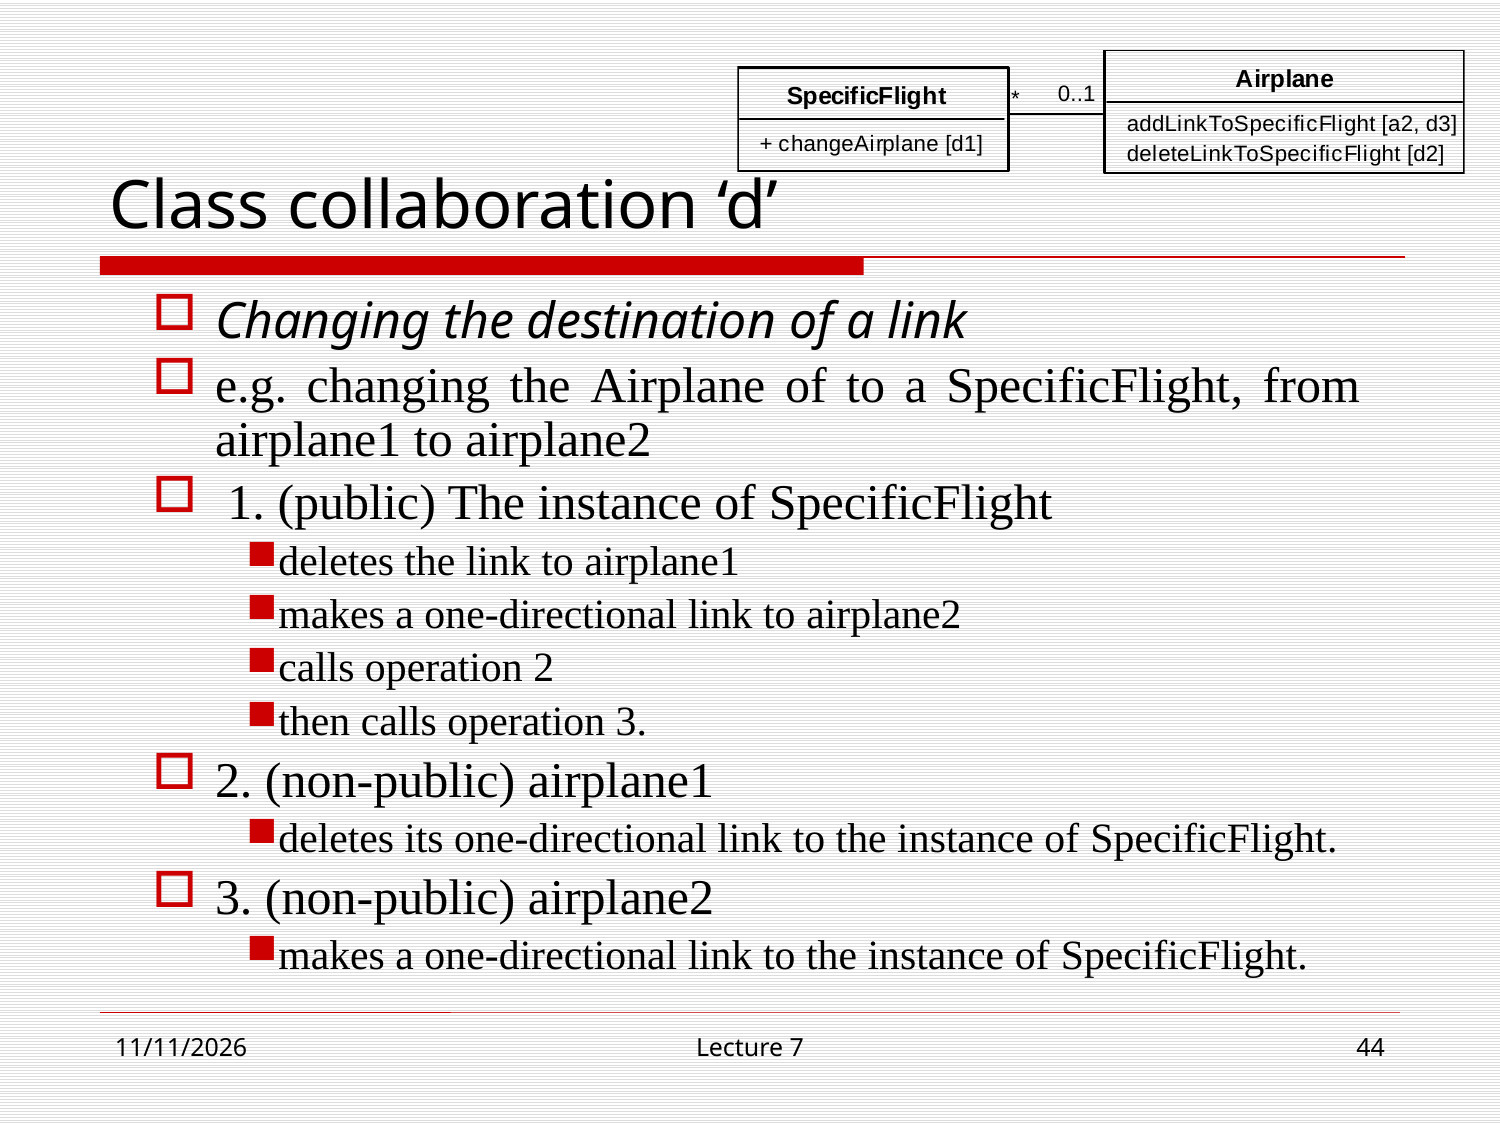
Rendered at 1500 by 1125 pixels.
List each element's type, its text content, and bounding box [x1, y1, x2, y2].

footer Lecture 7 [512, 1024, 988, 1103]
picture [737, 49, 1465, 174]
title Class collaboration ‘d’ [94, 50, 1407, 250]
list Changing the destination of a link e.g. changing the Airplane of to a SpecificFlight, from airplane1 to airplane2 1. (public) The instance of SpecificFlight deletes the link to airplane1 makes a one-directional link to airplane2 calls operation 2 then calls operation 3. 2. (non-public) airplane1 deletes its one-directional link to the instance of SpecificFlight. 3. (non-public) airplane2 makes a one-directional link to the instance of SpecificFlight. [137, 287, 1375, 1013]
slide_number 44 [1074, 1024, 1401, 1103]
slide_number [99, 1024, 426, 1103]
